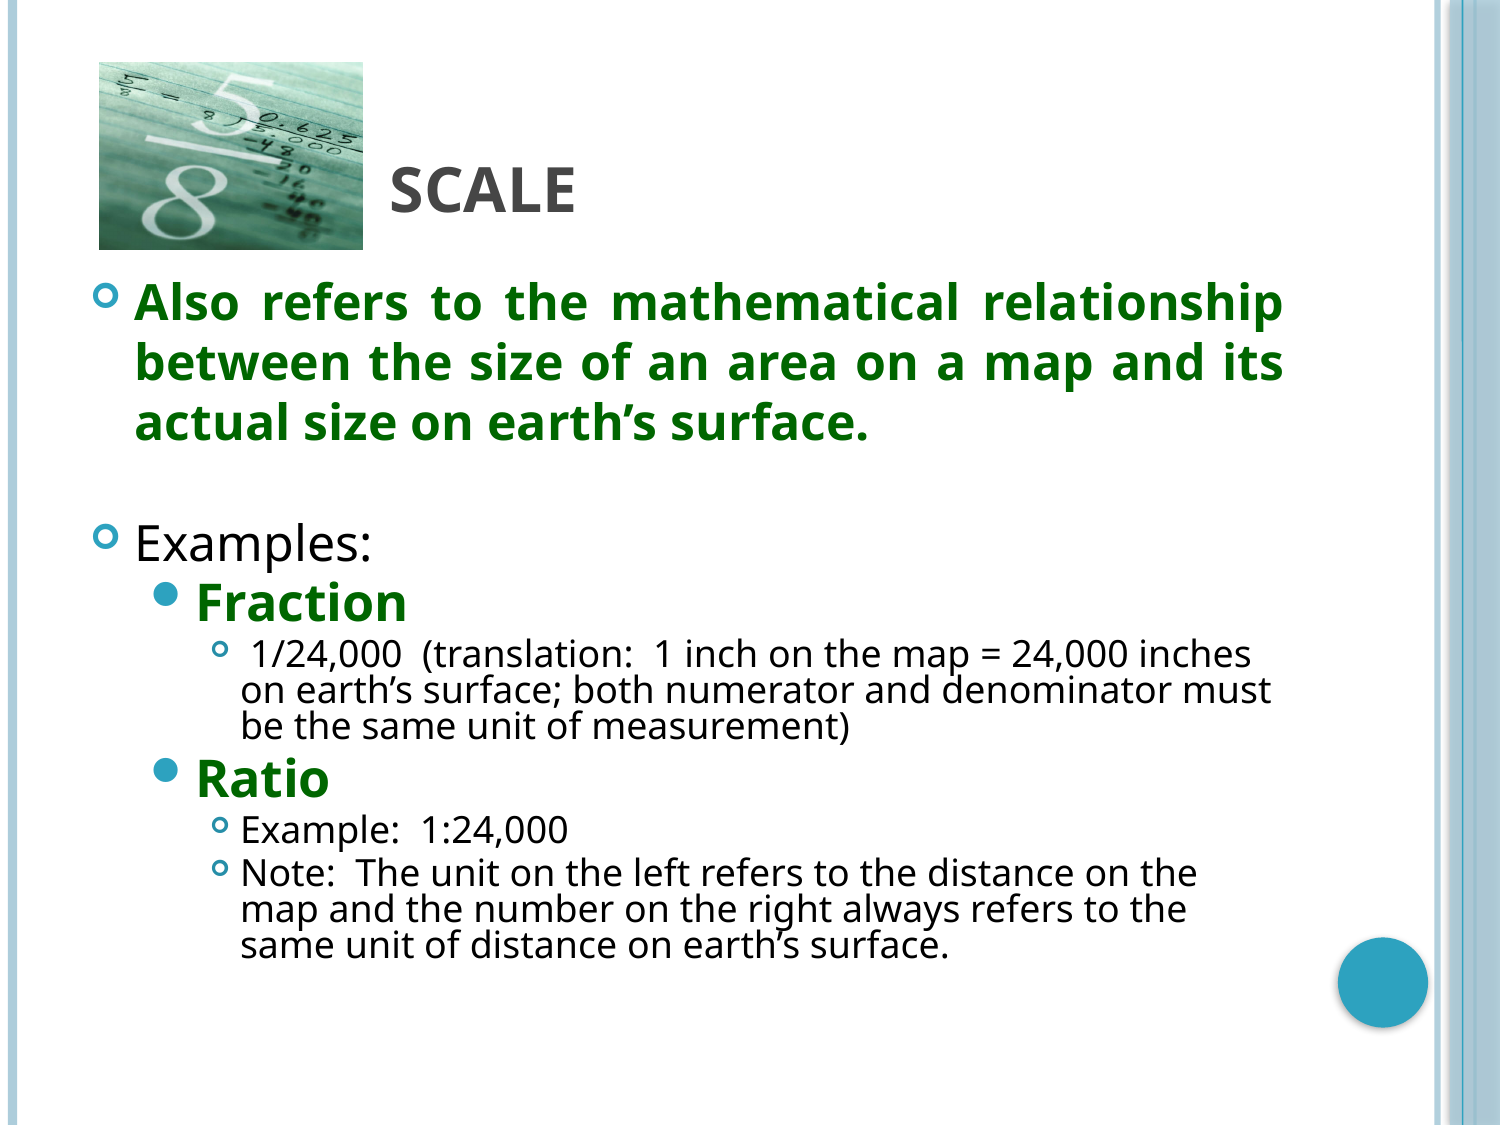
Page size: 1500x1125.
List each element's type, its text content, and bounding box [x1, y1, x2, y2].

title Scale [75, 45, 1300, 233]
list Also refers to the mathematical relationship between the size of an area on a map and its actual size on earth’s surface. Examples: Fraction 1/24,000 (translation: 1 inch on the map = 24,000 inches on earth’s surface; both numerator and denominator must be the same unit of measurement) Ratio Example: 1:24,000 Note: The unit on the left refers to the distance on the map and the number on the right always refers to the same unit of distance on earth’s surface. [74, 262, 1301, 1063]
picture [99, 61, 364, 251]
